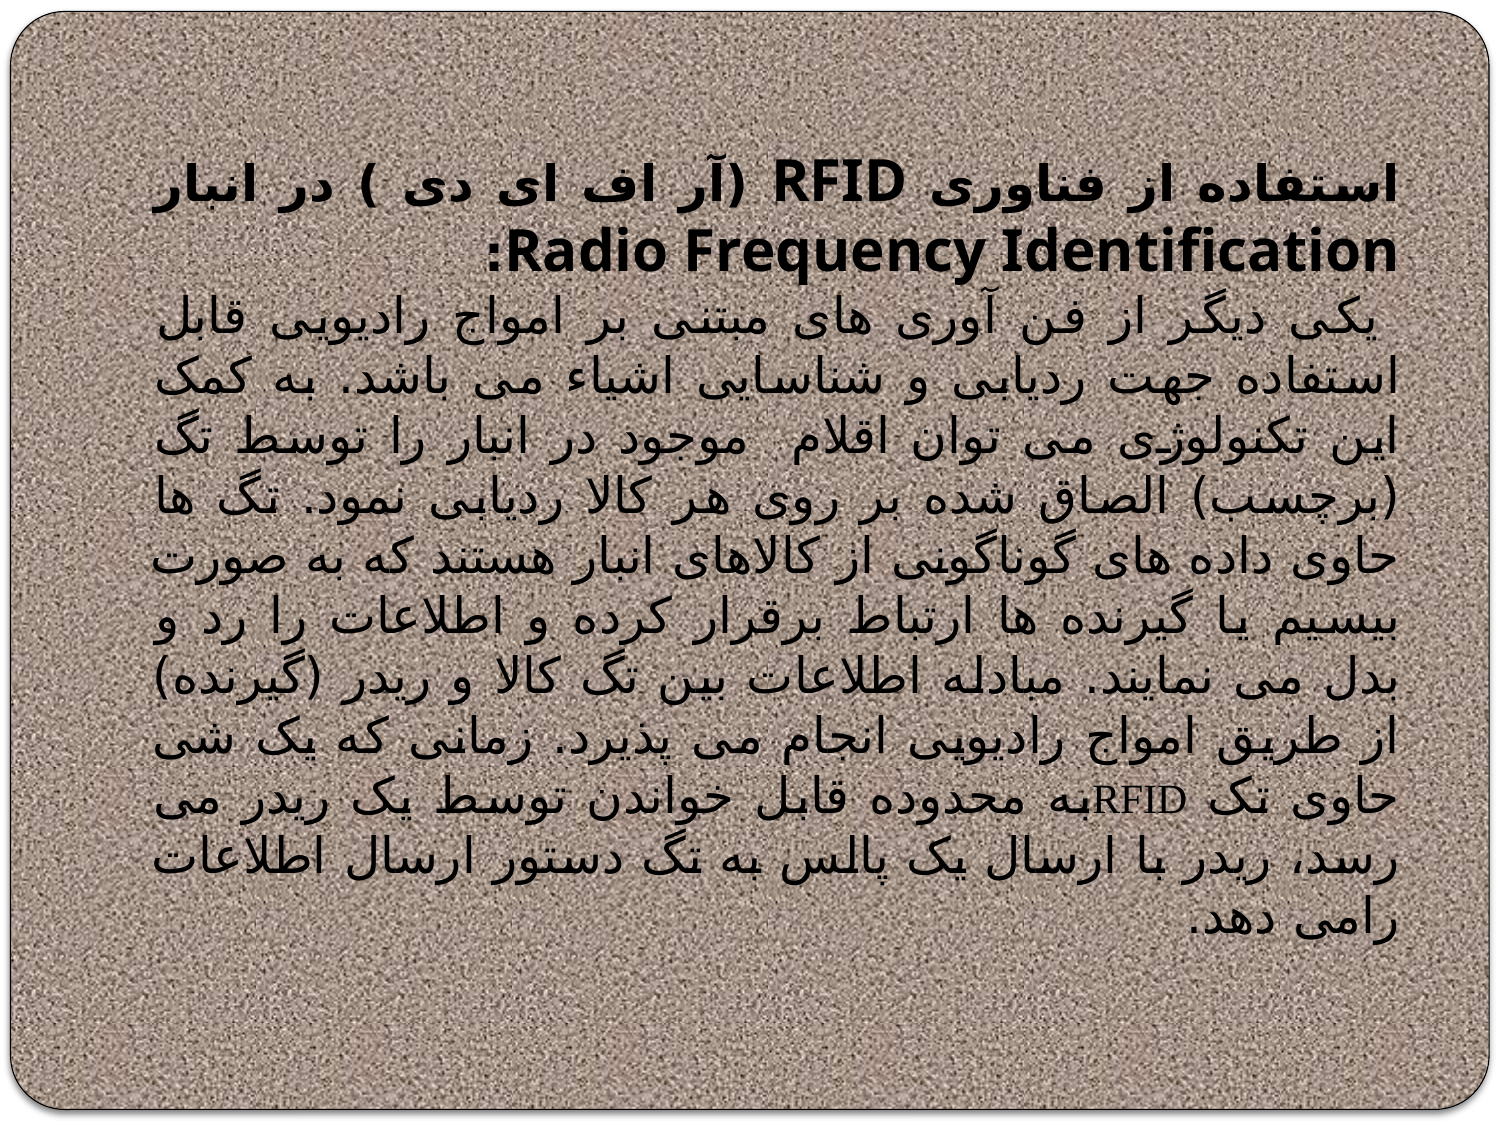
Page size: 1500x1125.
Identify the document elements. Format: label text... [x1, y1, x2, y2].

text_box استفاده از فناوری RFID (آر اف ای دی ) در انبار Radio Frequency Identification: یکی دیگر از فن آوری های مبتنی بر امواج رادیویی قابل استفاده جهت ردیابی و شناسایی اشیاء می باشد. به کمک این تکنولوژی می توان اقلام موجود در انبار را توسط تگ (برچسب) الصاق شده بر روی هر کالا ردیابی نمود. تگ ها حاوی داده های گوناگونی از کالاهای انبار هستند که به صورت بیسیم یا گیرنده ها ارتباط برقرار کرده و اطلاعات را رد و بدل می نمایند. مبادله اطلاعات بین تگ کالا و ریدر (گیرنده) از طریق امواج رادیویی انجام می پذیرد. زمانی که یک شی حاوی تک RFIDبه محدوده قابل خواندن توسط یک ریدر می رسد، ریدر با ارسال یک پالس به تگ دستور ارسال اطلاعات رامی دهد. [150, 118, 1400, 944]
picture [12, 12, 1488, 1108]
